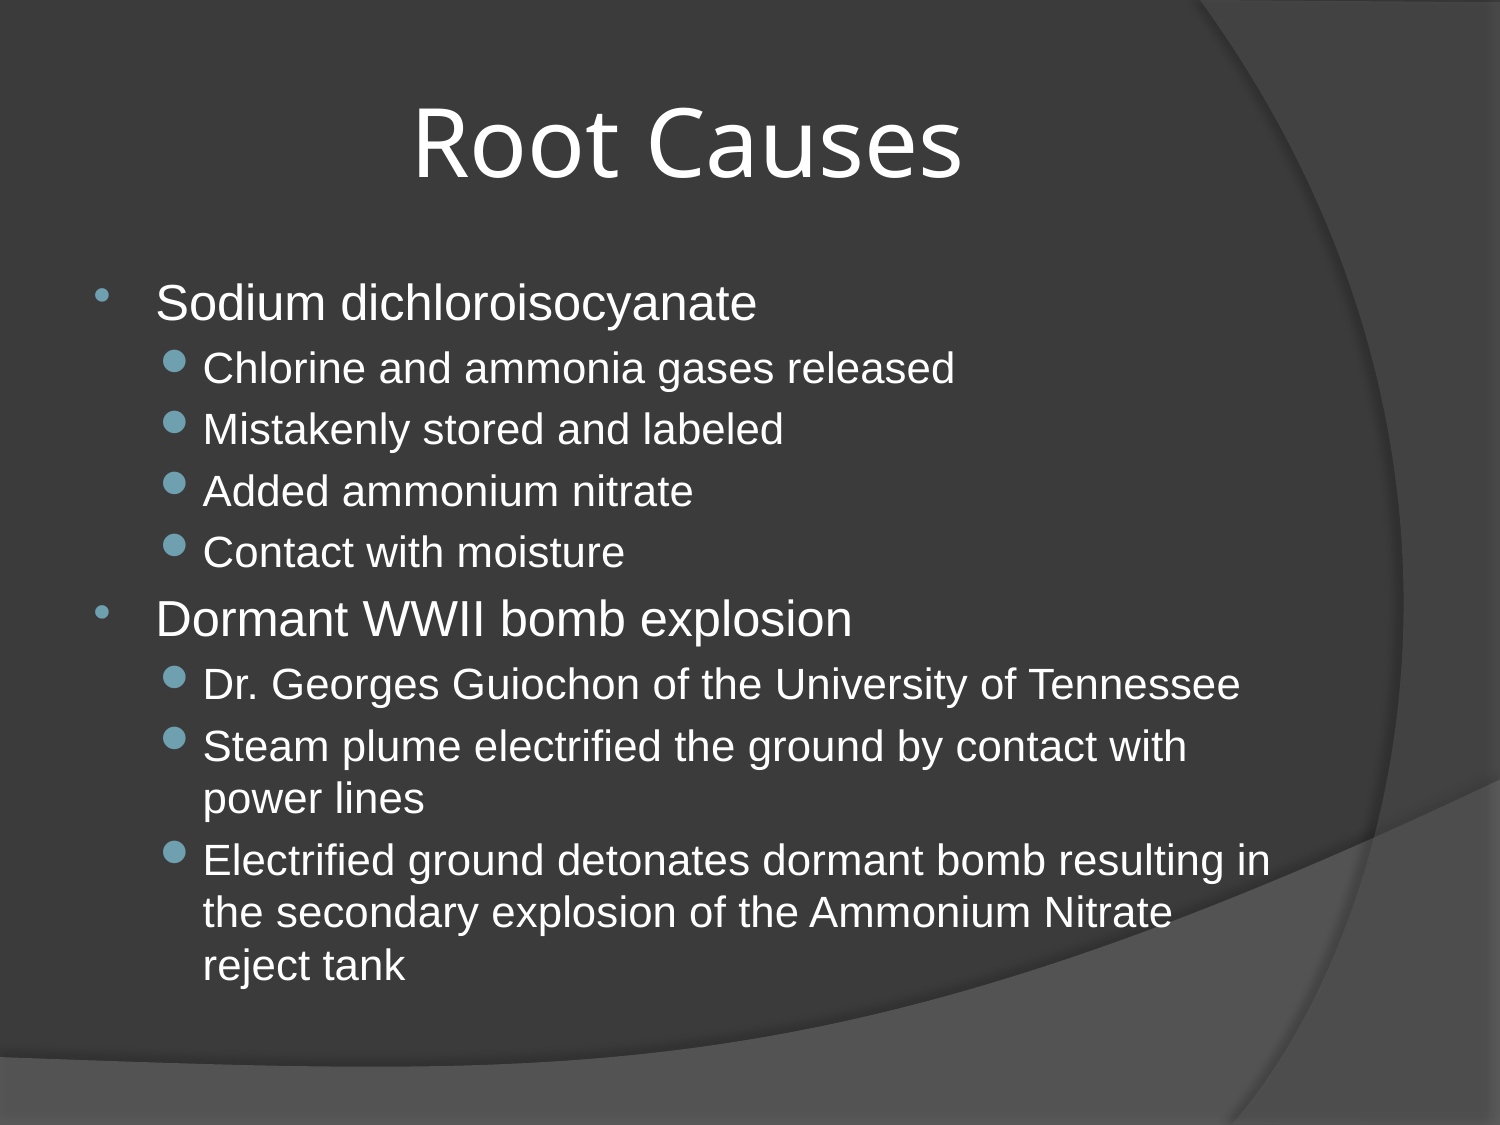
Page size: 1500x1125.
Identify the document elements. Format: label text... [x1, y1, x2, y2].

title Root Causes [75, 45, 1300, 233]
list Sodium dichloroisocyanate Chlorine and ammonia gases released Mistakenly stored and labeled Added ammonium nitrate Contact with moisture Dormant WWII bomb explosion Dr. Georges Guiochon of the University of Tennessee Steam plume electrified the ground by contact with power lines Electrified ground detonates dormant bomb resulting in the secondary explosion of the Ammonium Nitrate reject tank [75, 262, 1300, 1005]
